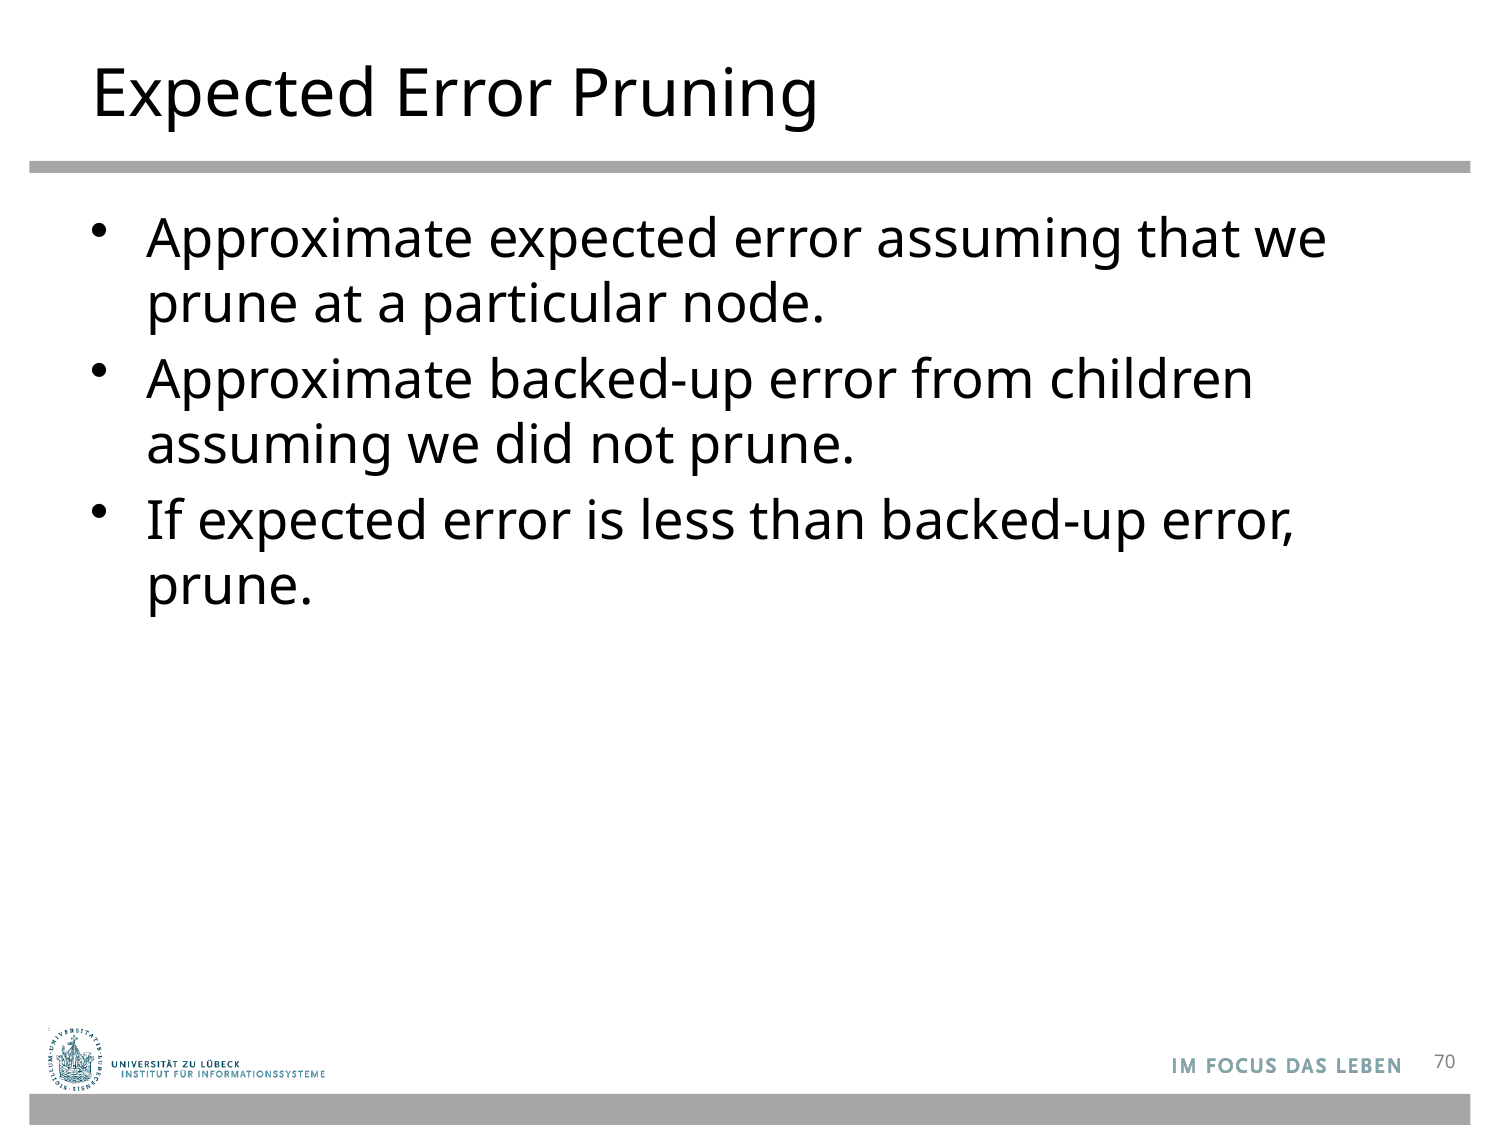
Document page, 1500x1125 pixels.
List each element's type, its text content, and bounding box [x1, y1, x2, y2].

list Approximate expected error assuming that we prune at a particular node. Approximate backed-up error from children assuming we did not prune. If expected error is less than backed-up error, prune. [75, 196, 1425, 1012]
picture [1173, 1058, 1305, 1073]
title Expected Error Pruning [76, 42, 1427, 126]
slide_number 70 [1305, 1050, 1471, 1083]
